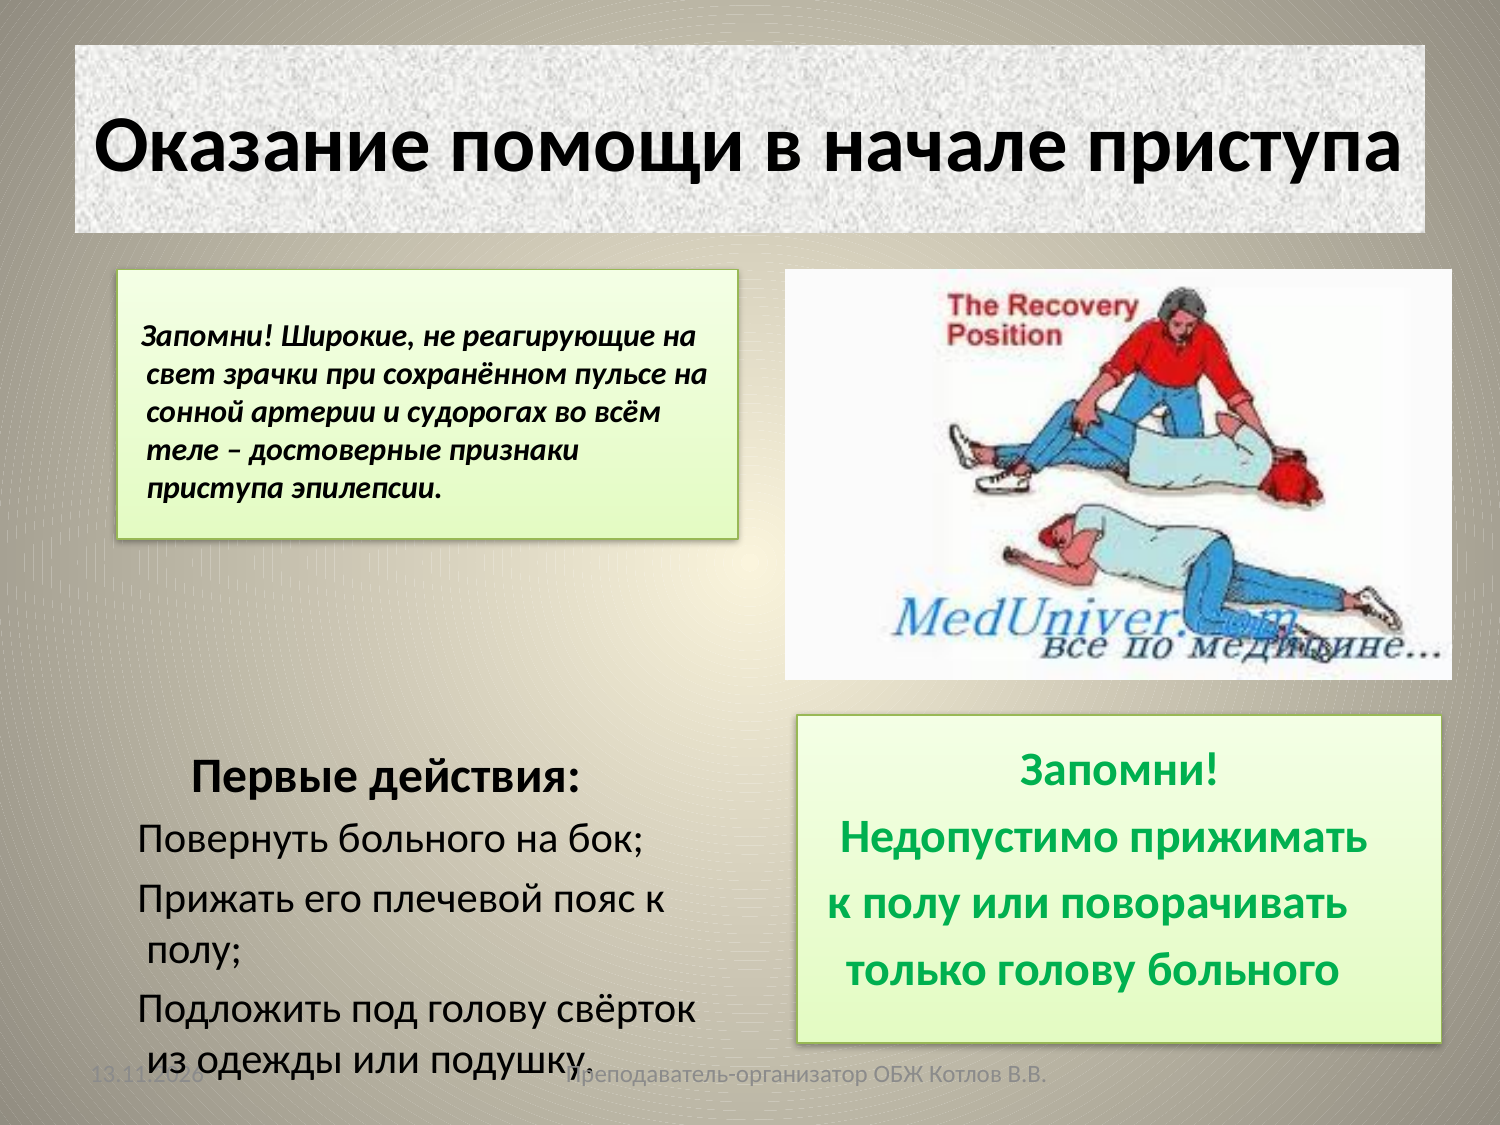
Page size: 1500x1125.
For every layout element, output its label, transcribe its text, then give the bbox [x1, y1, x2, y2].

footer Преподаватель-организатор ОБЖ Котлов В.В. [512, 1042, 1102, 1103]
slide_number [75, 1042, 425, 1103]
list Запомни! Широкие, не реагирующие на свет зрачки при сохранённом пульсе на сонной артерии и судорогах во всём теле – достоверные признаки приступа эпилепсии. Первые действия: Повернуть больного на бок; Прижать его плечевой пояс к полу; Подложить под голову свёрток из одежды или подушку. [75, 262, 738, 1090]
text_box [796, 714, 1442, 1044]
picture [784, 269, 1452, 680]
title Оказание помощи в начале приступа [75, 45, 1425, 233]
list Запомни! Недопустимо прижимать к полу или поворачивать только голову больного [762, 262, 1425, 1005]
